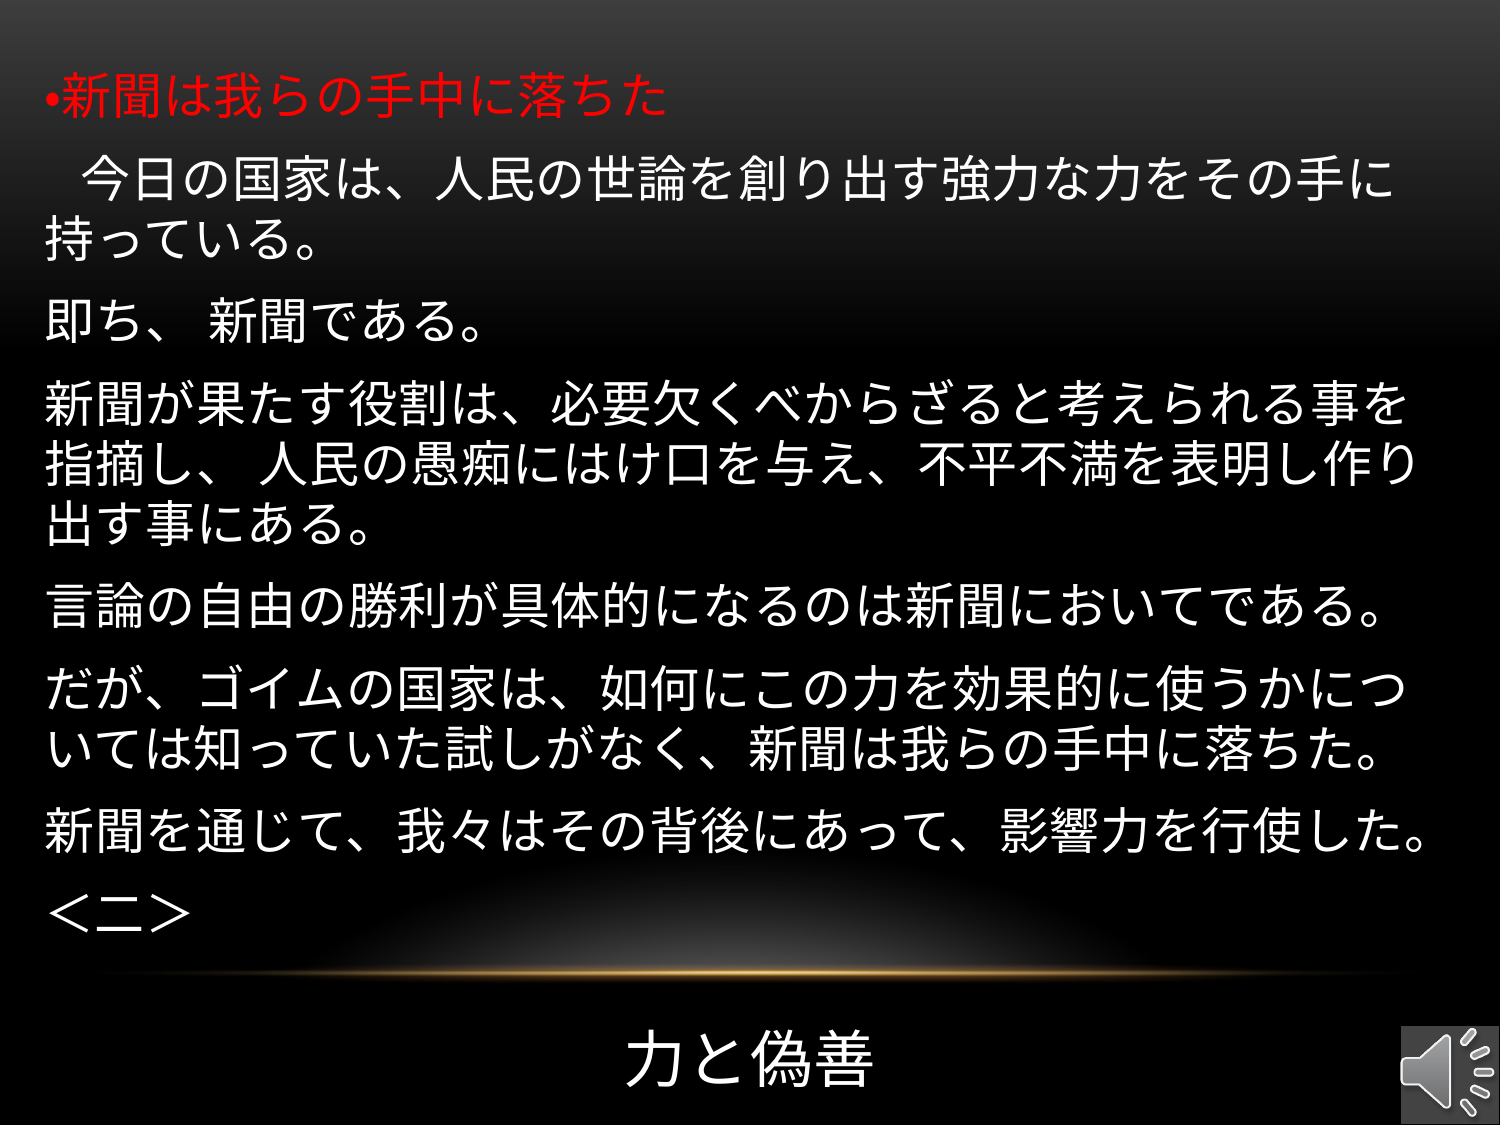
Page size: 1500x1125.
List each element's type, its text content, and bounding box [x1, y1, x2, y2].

picture [0, 0, 1500, 1125]
list ・新聞は我らの手中に落ちた 今日の国家は、人民の世論を創り出す強力な力をその手に持っている。 即ち、 新聞である。 新聞が果たす役割は、必要欠くべからざると考えられる事を指摘し、 人民の愚痴にはけ口を与え、不平不満を表明し作り出す事にある。 言論の自由の勝利が具体的になるのは新聞においてである。 だが、ゴイムの国家は、如何にこの力を効果的に使うかについては知っていた試しがなく、新聞は我らの手中に落ちた。 新聞を通じて、我々はその背後にあって、影響力を行使した。 ＜二＞ [29, 30, 1459, 976]
title 力と偽善 [99, 976, 1400, 1125]
